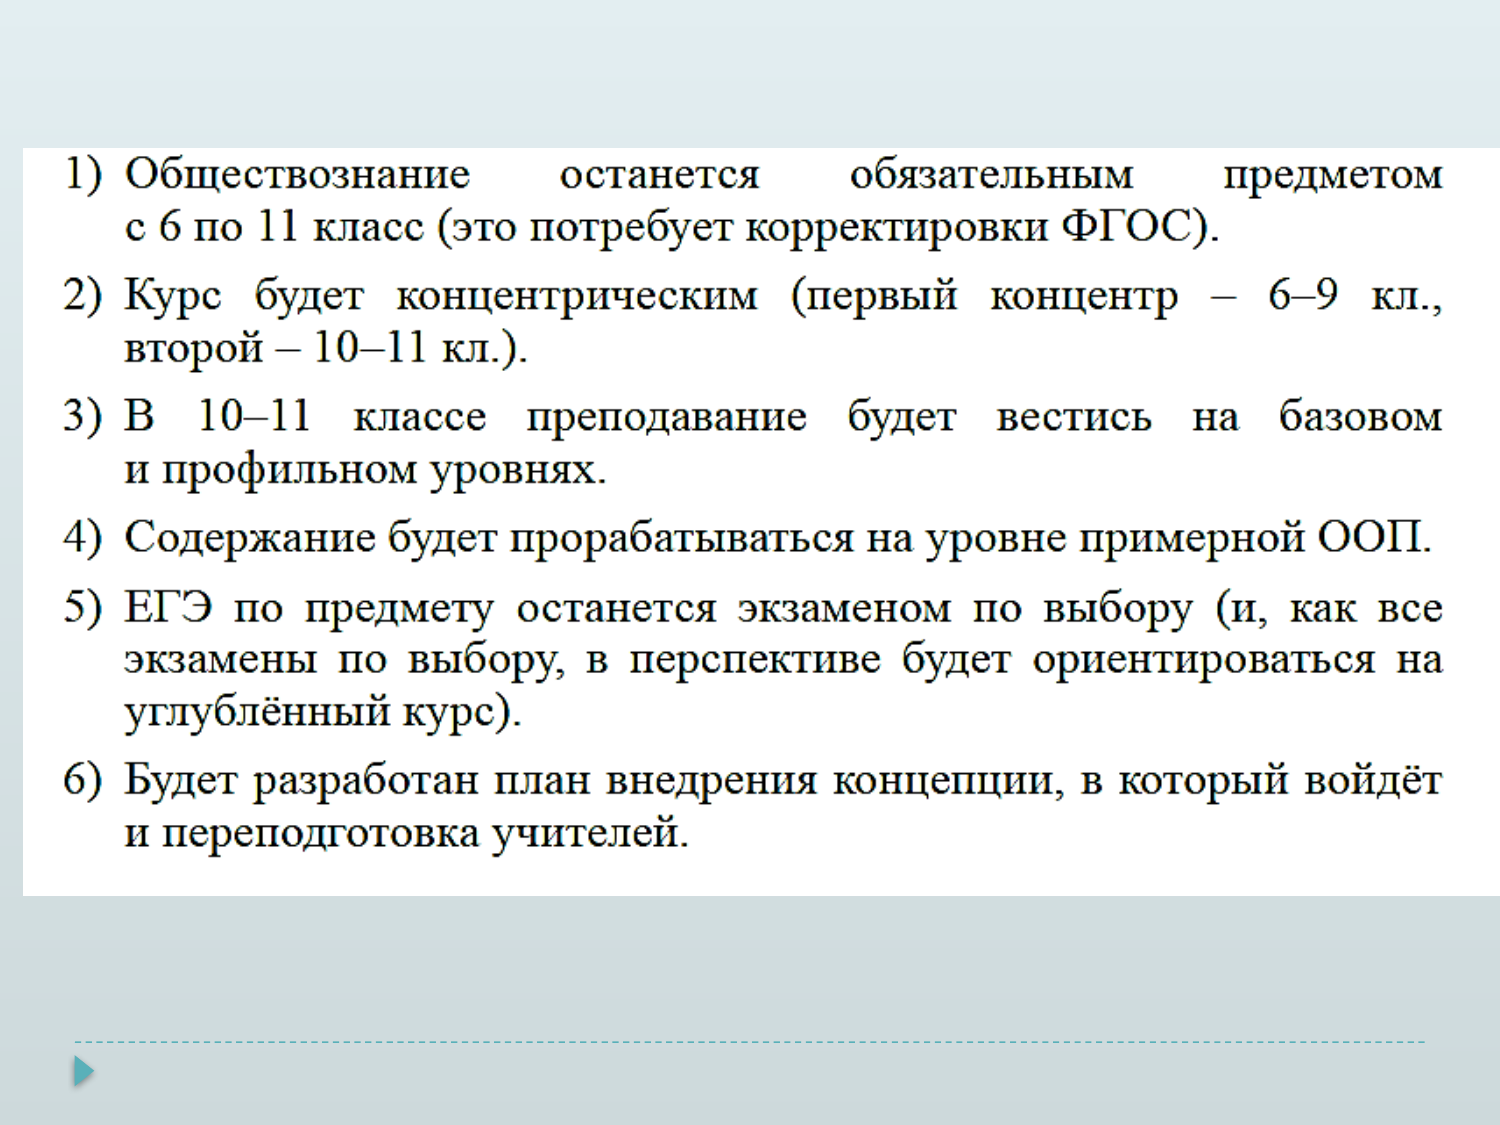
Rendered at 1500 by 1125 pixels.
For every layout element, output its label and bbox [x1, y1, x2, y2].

picture [22, 148, 1500, 896]
